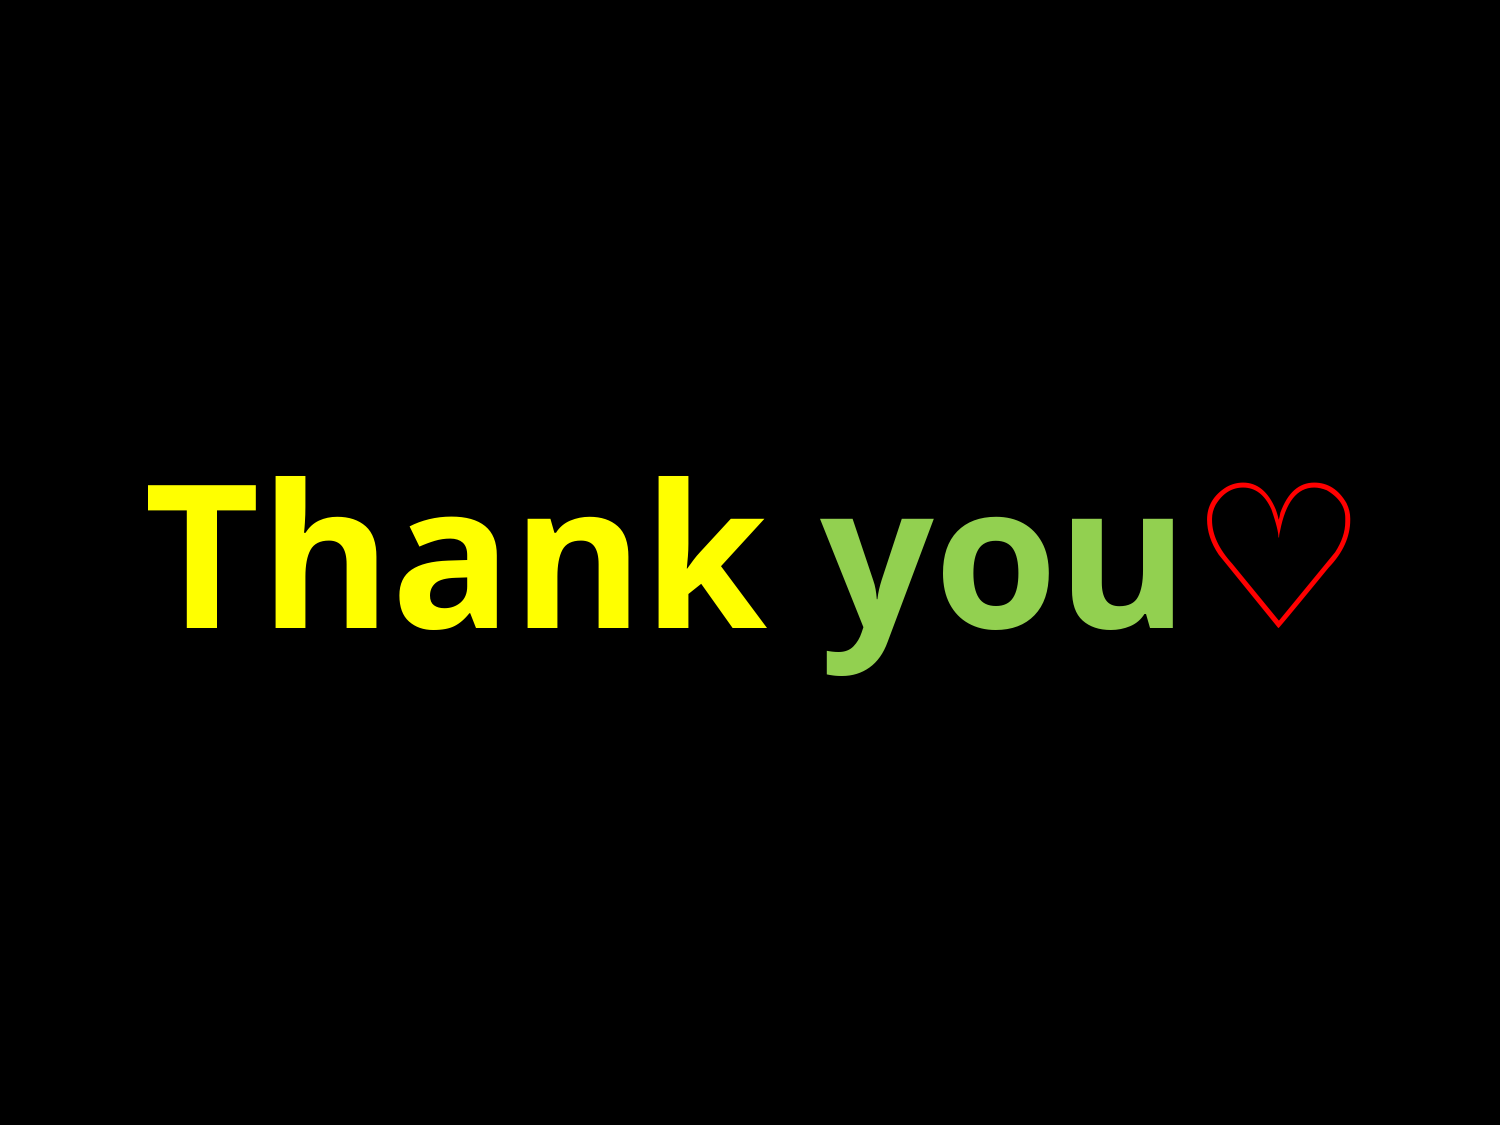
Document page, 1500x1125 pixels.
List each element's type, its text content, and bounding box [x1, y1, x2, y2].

text_box Thank you♡ [129, 420, 1384, 676]
